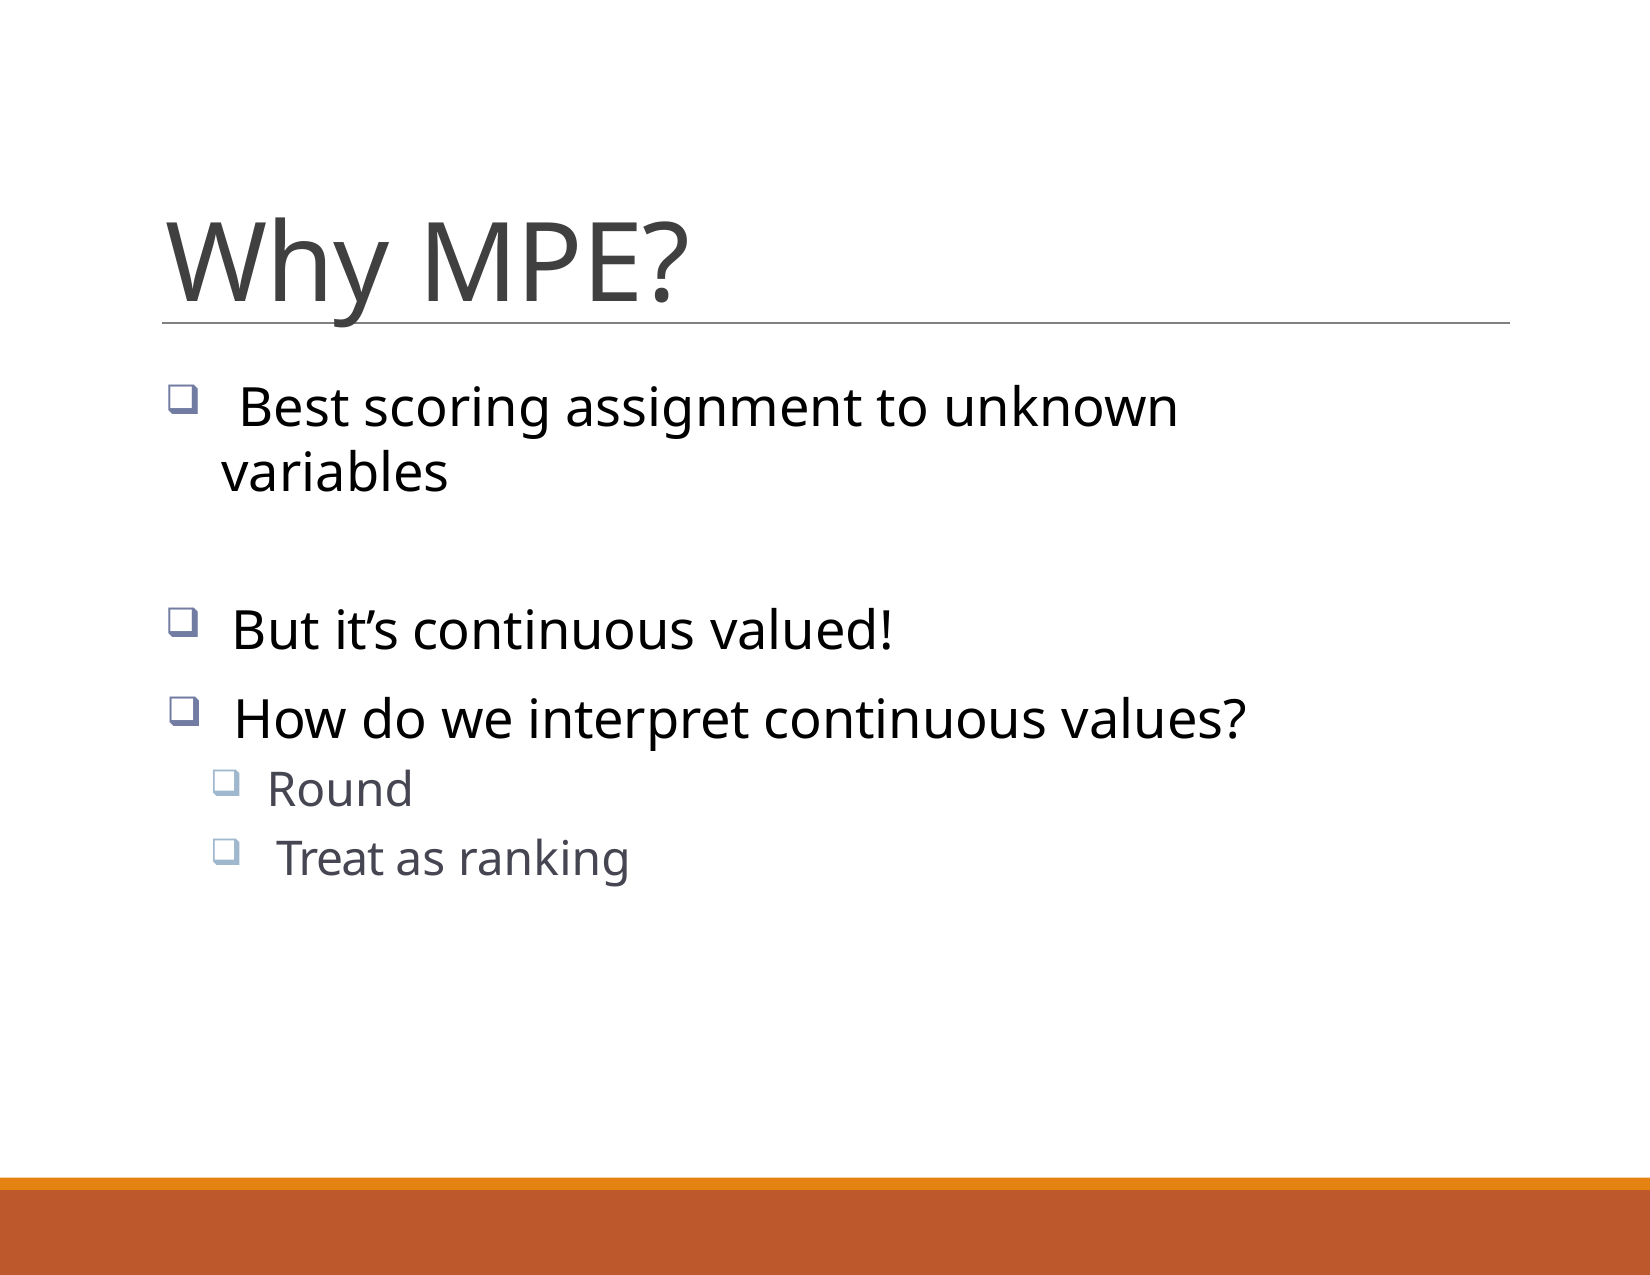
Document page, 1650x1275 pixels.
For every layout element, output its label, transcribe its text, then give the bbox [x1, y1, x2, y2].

text_box How do we interpret continuous values? Round Treat as ranking [164, 684, 1275, 886]
text_box Best scoring assignment to unknown variables But it’s continuous valued! [162, 371, 1220, 725]
title Why MPE? [148, 110, 1510, 323]
